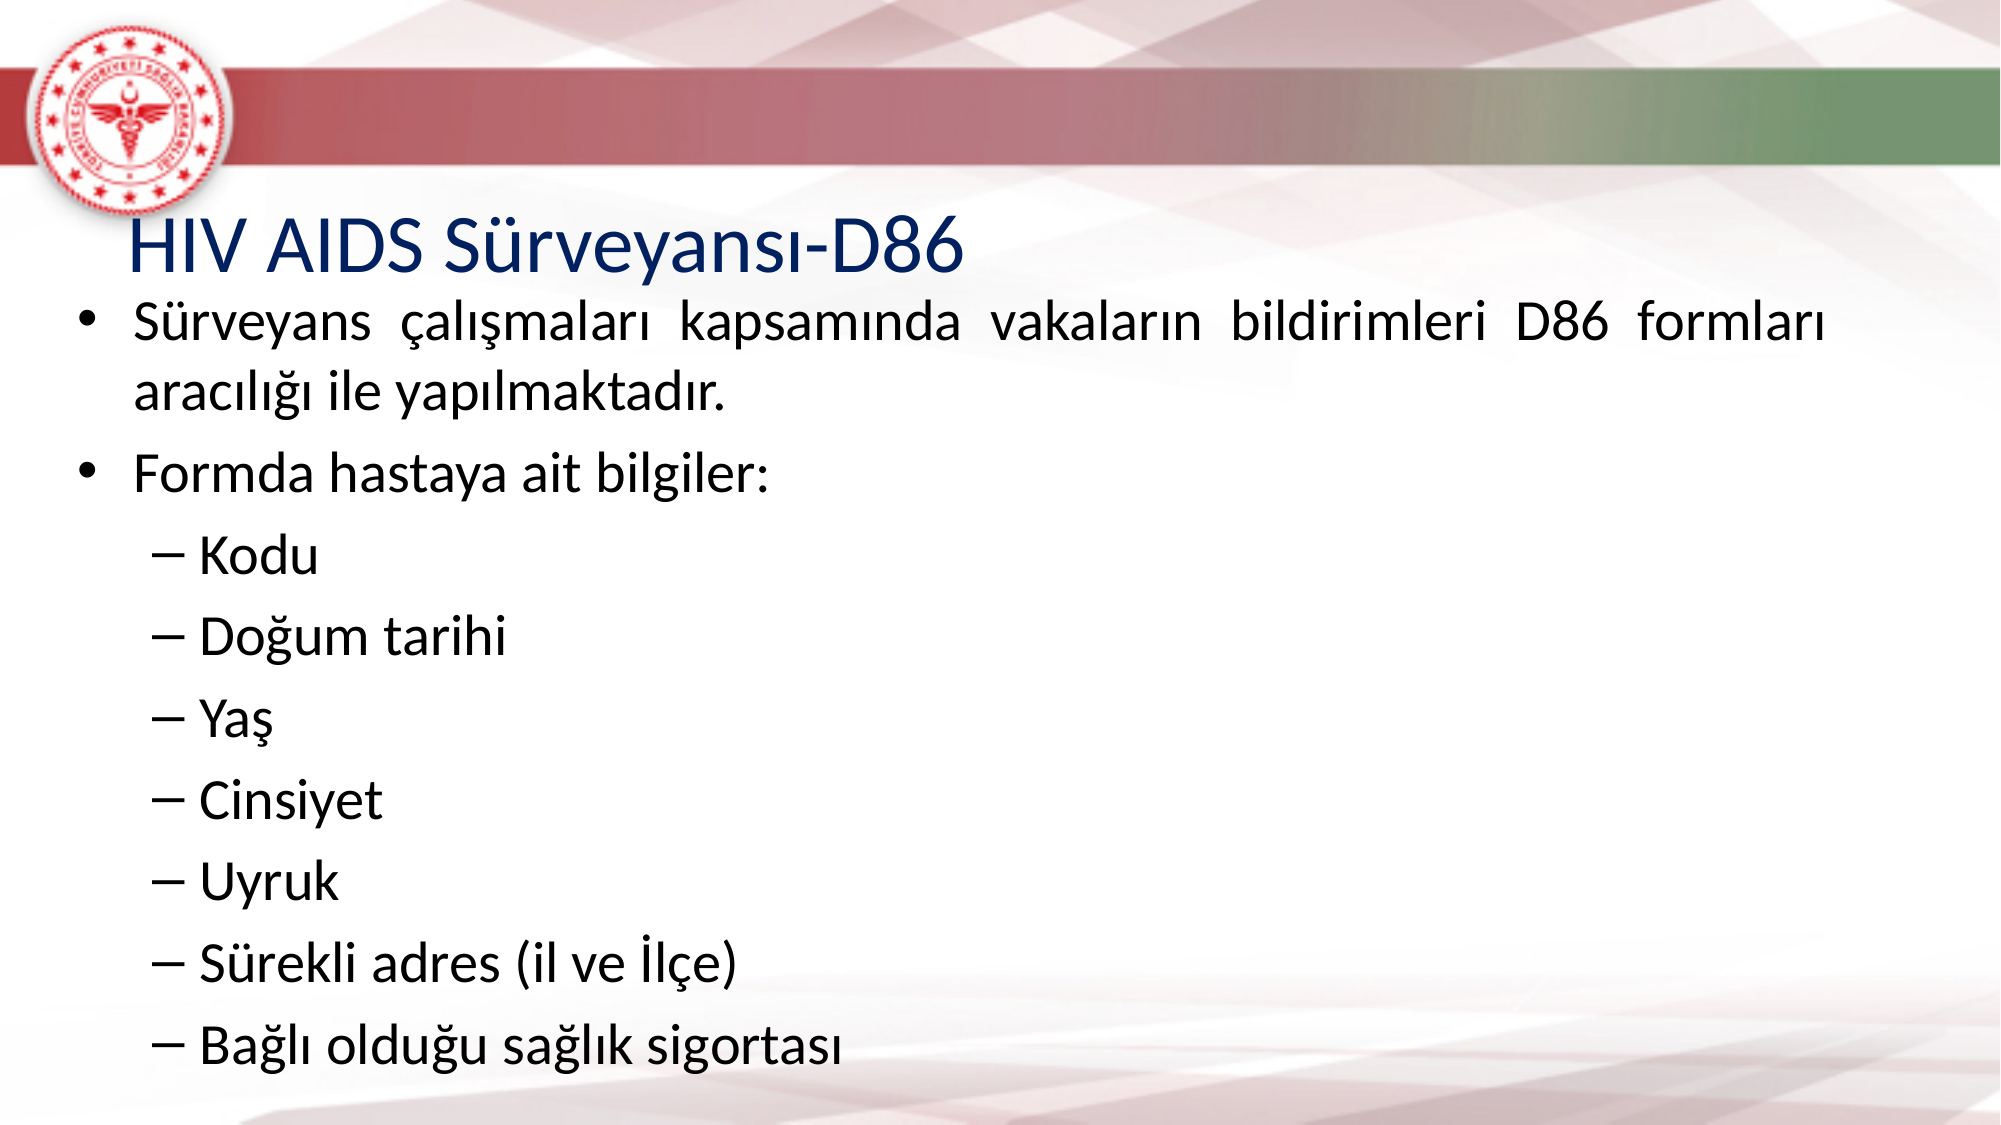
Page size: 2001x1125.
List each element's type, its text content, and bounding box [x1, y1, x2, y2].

text_box Sürveyans çalışmaları kapsamında vakaların bildirimleri D86 formları aracılığı ile yapılmaktadır. Formda hastaya ait bilgiler: Kodu Doğum tarihi Yaş Cinsiyet Uyruk Sürekli adres (il ve İlçe) Bağlı olduğu sağlık sigortası [62, 275, 1842, 1083]
text_box HIV AIDS Sürveyansı-D86 [113, 181, 1464, 262]
picture [0, 0, 2001, 1125]
